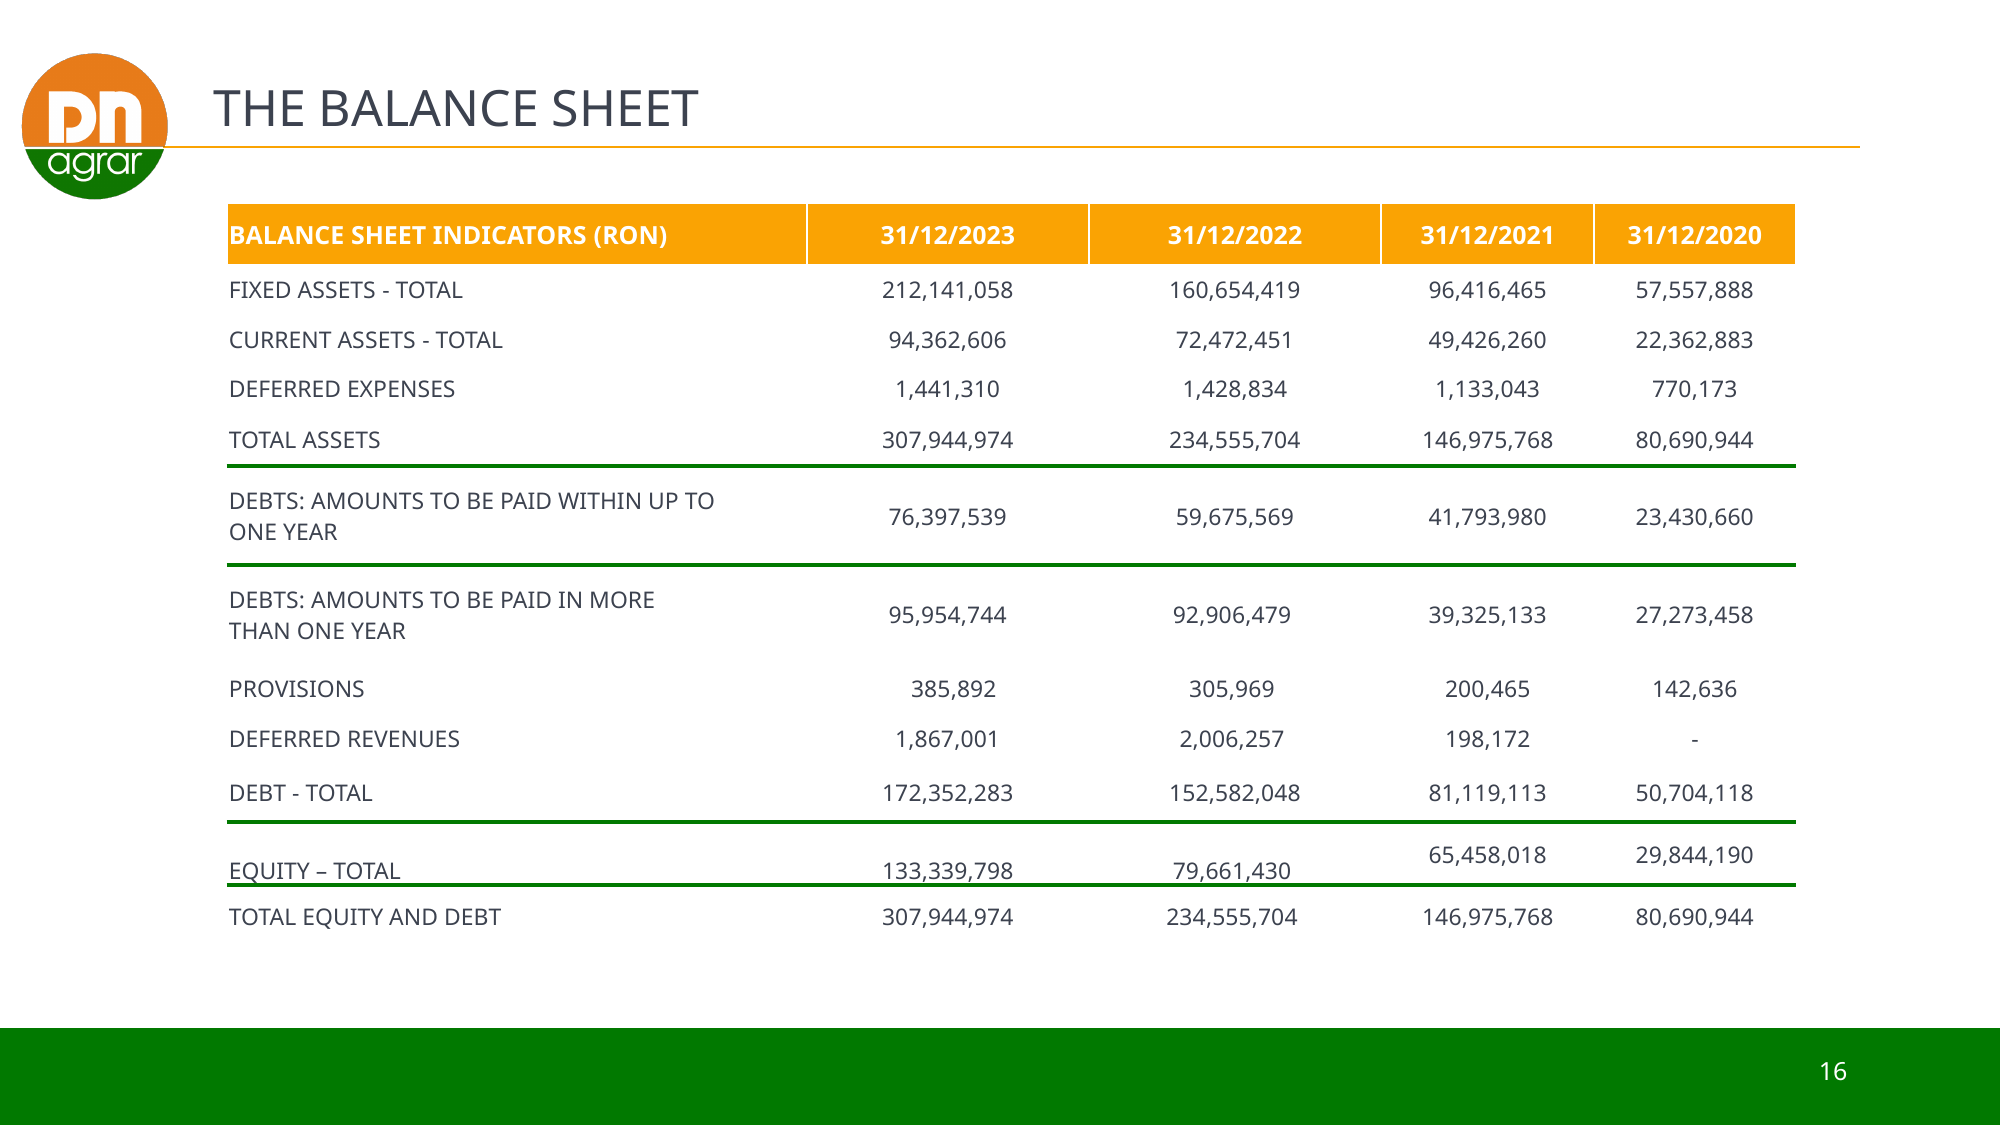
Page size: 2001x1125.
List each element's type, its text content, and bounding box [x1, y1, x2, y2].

table_cell 72,472,451 [1090, 315, 1380, 362]
table_cell 305,969 [1090, 664, 1380, 712]
table_cell - [1595, 714, 1795, 761]
table_cell 96,416,465 [1382, 266, 1593, 313]
table_cell 234,555,704 [1090, 887, 1380, 946]
table_cell DEFERRED EXPENSES [228, 364, 806, 412]
table_cell 39,325,133 [1382, 567, 1593, 663]
table_cell 1,428,834 [1090, 364, 1380, 412]
table_cell 94,362,606 [808, 315, 1088, 362]
picture [19, 51, 171, 204]
table_cell 57,557,888 [1595, 266, 1795, 313]
table_cell 22,362,883 [1595, 315, 1795, 362]
table_cell 200,465 [1382, 664, 1593, 712]
table_header 31/12/2023 [808, 204, 1088, 264]
table_cell DEFERRED REVENUES [228, 714, 806, 761]
table_cell 41,793,980 [1382, 468, 1593, 563]
slide_number 16 [1412, 1042, 1863, 1103]
table_cell 152,582,048 [1090, 763, 1380, 820]
table_cell 142,636 [1595, 664, 1795, 712]
table_cell 146,975,768 [1382, 414, 1593, 464]
table_cell DEBTS: AMOUNTS TO BE PAID IN MORE THAN ONE YEAR [228, 567, 806, 663]
text_box [0, 1028, 2000, 1125]
table_cell CURRENT ASSETS - TOTAL [228, 315, 806, 362]
table_cell 23,430,660 [1595, 468, 1795, 563]
table_header BALANCE SHEET INDICATORS (RON) [228, 204, 806, 264]
table_cell 172,352,283 [808, 763, 1088, 820]
table_cell 385,892 [808, 664, 1088, 712]
table_header 31/12/2020 [1595, 204, 1795, 264]
table_header 31/12/2022 [1090, 204, 1380, 264]
table_cell EQUITY – TOTAL [228, 824, 806, 883]
table_cell 1,441,310 [808, 364, 1088, 412]
table_cell DEBT - TOTAL [228, 763, 806, 820]
table_cell 65,458,018 [1382, 824, 1593, 883]
table_cell FIXED ASSETS - TOTAL [228, 266, 806, 313]
table_cell TOTAL ASSETS [228, 414, 806, 464]
table_cell 79,661,430 [1090, 824, 1380, 883]
table_cell 198,172 [1382, 714, 1593, 761]
table_cell 27,273,458 [1595, 567, 1795, 663]
table_header 31/12/2021 [1382, 204, 1593, 264]
table_cell 80,690,944 [1595, 887, 1795, 946]
table_cell 2,006,257 [1090, 714, 1380, 761]
table_cell 770,173 [1595, 364, 1795, 412]
table_cell 59,675,569 [1090, 468, 1380, 563]
table_cell DEBTS: AMOUNTS TO BE PAID WITHIN UP TO ONE YEAR [228, 468, 806, 563]
table_cell 92,906,479 [1090, 567, 1380, 663]
table_cell 1,867,001 [808, 714, 1088, 761]
table_cell 234,555,704 [1090, 414, 1380, 464]
table_cell TOTAL EQUITY AND DEBT [228, 887, 806, 946]
table_cell 212,141,058 [808, 266, 1088, 313]
table_cell 81,119,113 [1382, 763, 1593, 820]
table_cell 1,133,043 [1382, 364, 1593, 412]
table_cell 76,397,539 [808, 468, 1088, 563]
table_cell 146,975,768 [1382, 887, 1593, 946]
table_cell 133,339,798 [808, 824, 1088, 883]
text_box THE BALANCE SHEET [198, 68, 1427, 144]
table_cell 49,426,260 [1382, 315, 1593, 362]
table_cell 29,844,190 [1595, 824, 1795, 883]
table_cell 307,944,974 [808, 414, 1088, 464]
table_cell 95,954,744 [808, 567, 1088, 663]
table_cell 50,704,118 [1595, 763, 1795, 820]
table_cell PROVISIONS [228, 664, 806, 712]
table_cell 307,944,974 [808, 887, 1088, 946]
table_cell 160,654,419 [1090, 266, 1380, 313]
table_cell 80,690,944 [1595, 414, 1795, 464]
